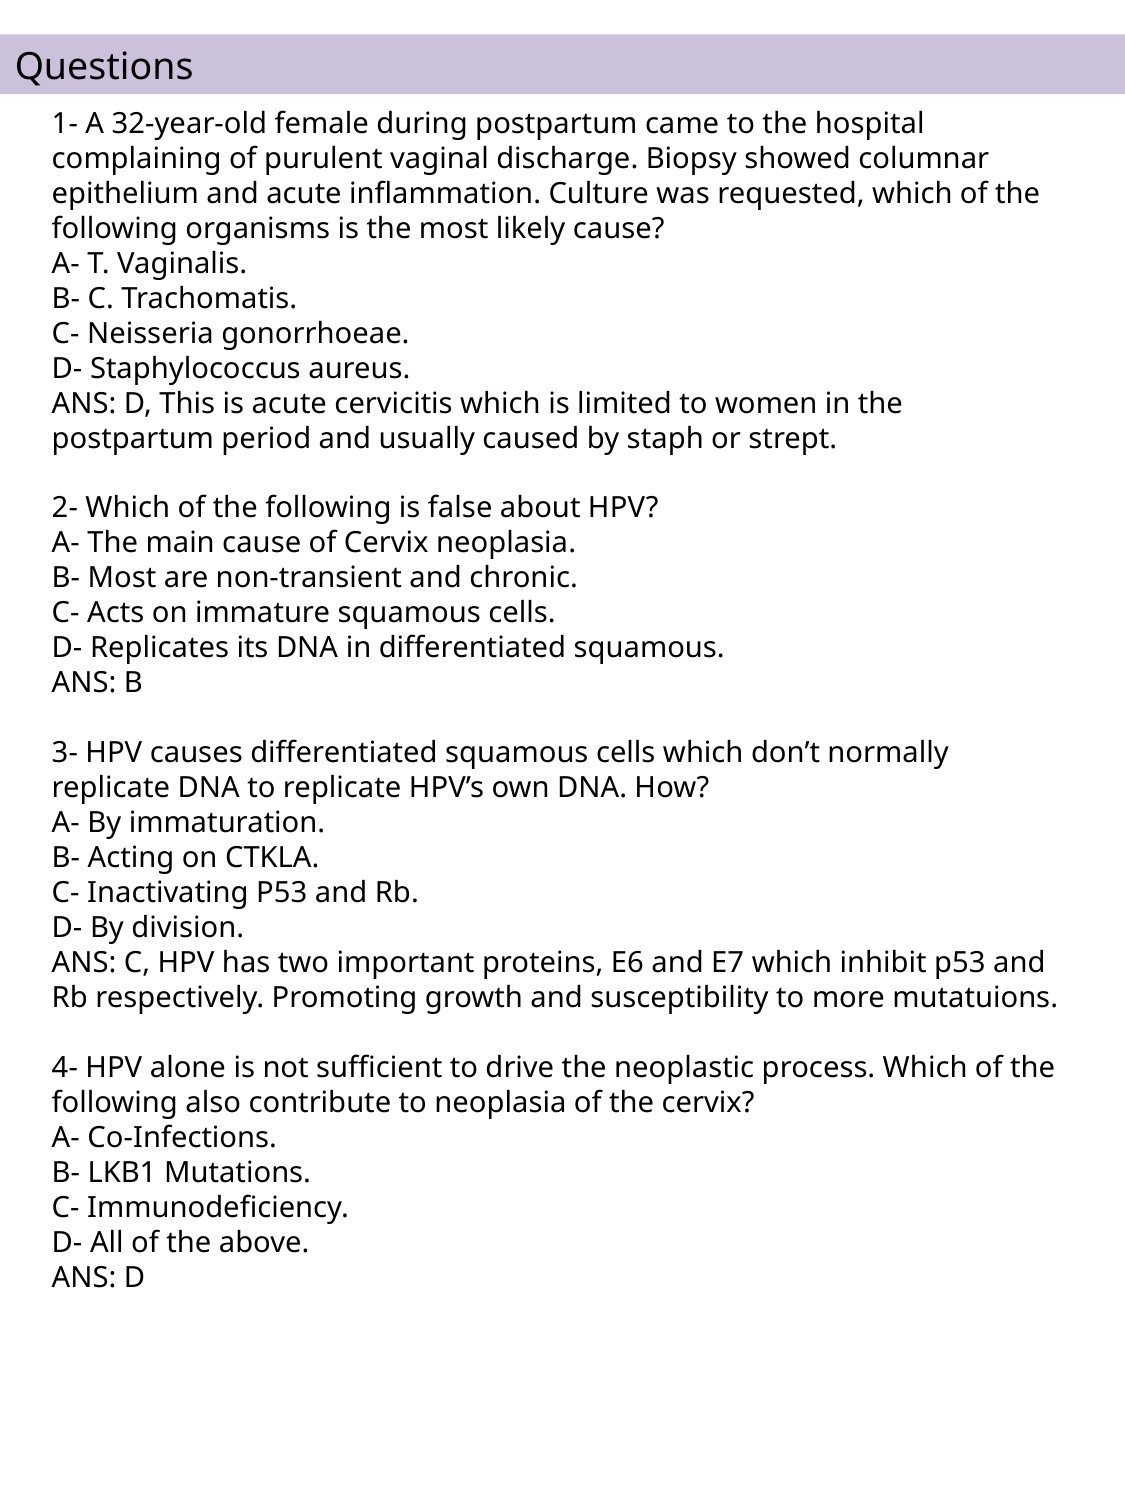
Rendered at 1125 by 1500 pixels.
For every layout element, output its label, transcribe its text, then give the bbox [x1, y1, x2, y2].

text_box Questions [0, 34, 1125, 95]
text_box 1- A 32-year-old female during postpartum came to the hospital complaining of purulent vaginal discharge. Biopsy showed columnar epithelium and acute inflammation. Culture was requested, which of the following organisms is the most likely cause? A- T. Vaginalis. B- C. Trachomatis. C- Neisseria gonorrhoeae. D- Staphylococcus aureus. ANS: D, This is acute cervicitis which is limited to women in the postpartum period and usually caused by staph or strept. 2- Which of the following is false about HPV? A- The main cause of Cervix neoplasia. B- Most are non-transient and chronic. C- Acts on immature squamous cells. D- Replicates its DNA in differentiated squamous. ANS: B 3- HPV causes differentiated squamous cells which don’t normally replicate DNA to replicate HPV’s own DNA. How? A- By immaturation. B- Acting on CTKLA. C- Inactivating P53 and Rb. D- By division. ANS: C, HPV has two important proteins, E6 and E7 which inhibit p53 and Rb respectively. Promoting growth and susceptibility to more mutatuions. 4- HPV alone is not sufficient to drive the neoplastic process. Which of the following also contribute to neoplasia of the cervix? A- Co-Infections. B- LKB1 Mutations. C- Immunodeficiency. D- All of the above. ANS: D [36, 96, 1088, 1301]
